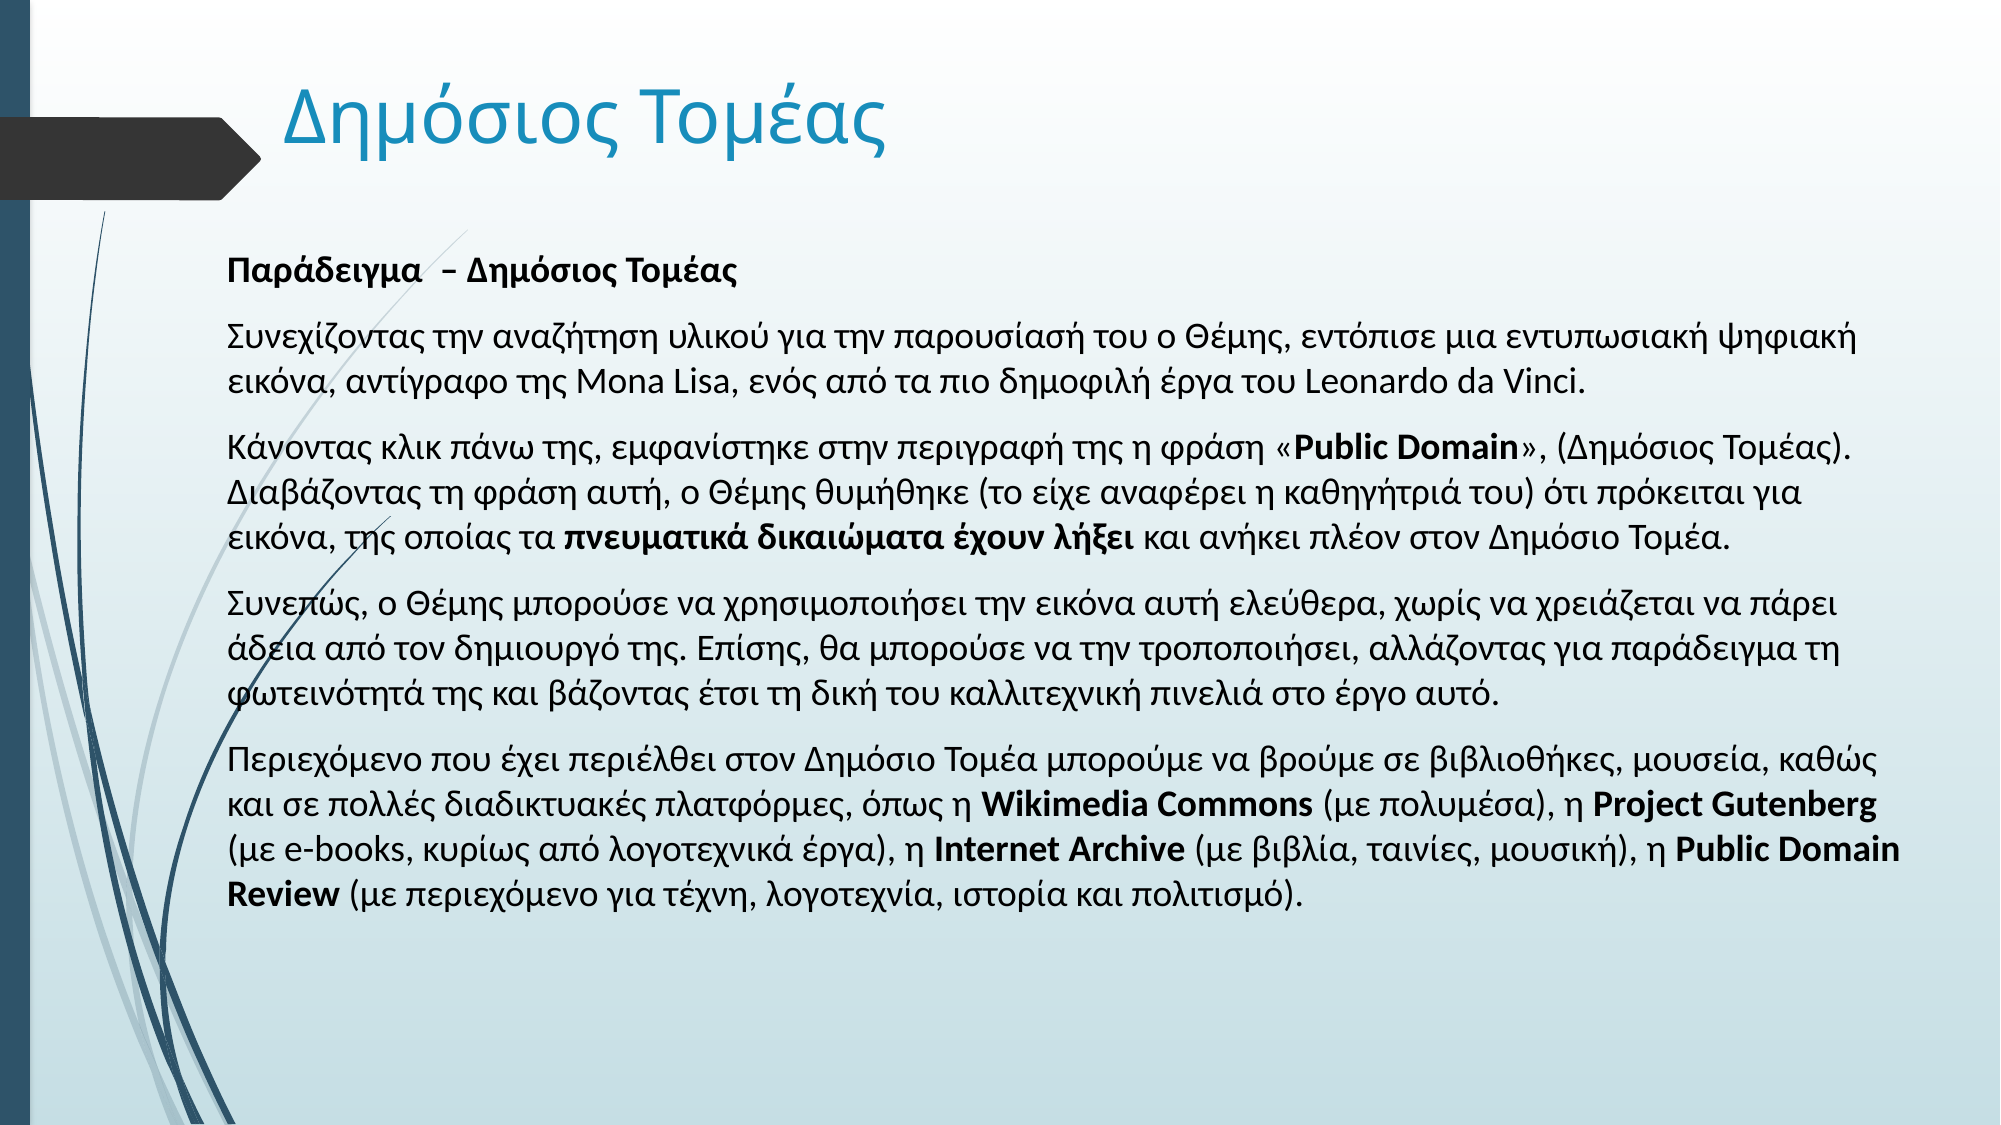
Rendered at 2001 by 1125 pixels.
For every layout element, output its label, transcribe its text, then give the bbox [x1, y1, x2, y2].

title Δημόσιος Τομέας [269, 61, 1823, 237]
list Παράδειγμα – Δημόσιος Τομέας Συνεχίζοντας την αναζήτηση υλικού για την παρουσίασή του ο Θέμης, εντόπισε μια εντυπωσιακή ψηφιακή εικόνα, αντίγραφο της Mona Lisa, ενός από τα πιο δημοφιλή έργα του Leonardo da Vinci. Κάνοντας κλικ πάνω της, εμφανίστηκε στην περιγραφή της η φράση «Public Domain», (Δημόσιος Τομέας). Διαβάζοντας τη φράση αυτή, ο Θέμης θυμήθηκε (το είχε αναφέρει η καθηγήτριά του) ότι πρόκειται για εικόνα, της οποίας τα πνευματικά δικαιώματα έχουν λήξει και ανήκει πλέον στον Δημόσιο Τομέα. Συνεπώς, ο Θέμης μπορούσε να χρησιμοποιήσει την εικόνα αυτή ελεύθερα, χωρίς να χρειάζεται να πάρει άδεια από τον δημιουργό της. Επίσης, θα μπορούσε να την τροποποιήσει, αλλάζοντας για παράδειγμα τη φωτεινότητά της και βάζοντας έτσι τη δική του καλλιτεχνική πινελιά στο έργο αυτό. Περιεχόμενο που έχει περιέλθει στον Δημόσιο Τομέα μπορούμε να βρούμε σε βιβλιοθήκες, μουσεία, καθώς και σε πολλές διαδικτυακές πλατφόρμες, όπως η Wikimedia Commons (με πολυμέσα), η Project Gutenberg (με e-books, κυρίως από λογοτεχνικά έργα), η Internet Archive (με βιβλία, ταινίες, μουσική), η Public Domain Review (με περιεχόμενο για τέχνη, λογοτεχνία, ιστορία και πολιτισμό). [212, 237, 1928, 987]
